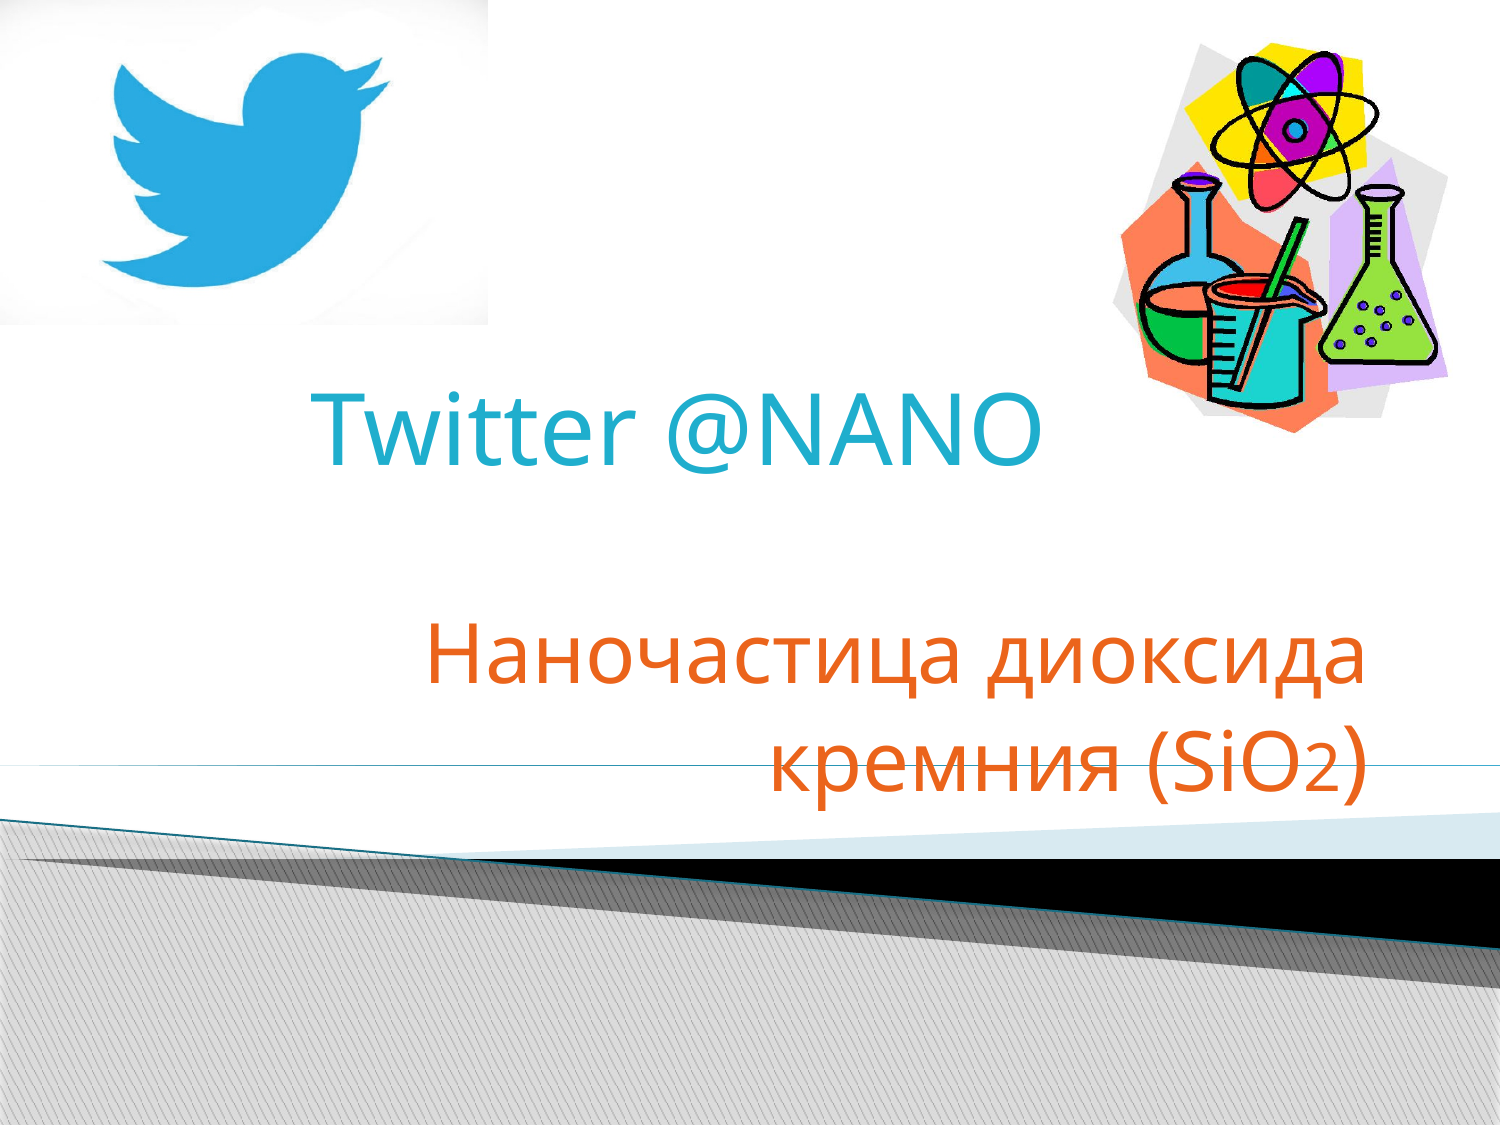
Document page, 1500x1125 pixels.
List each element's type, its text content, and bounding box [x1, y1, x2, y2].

picture [0, 0, 488, 326]
picture [5, 859, 1500, 989]
title Twitter @NANO [262, 312, 1063, 592]
subtitle Наночастица диоксида кремния (SiO2) [112, 592, 1388, 790]
picture [1112, 37, 1453, 438]
